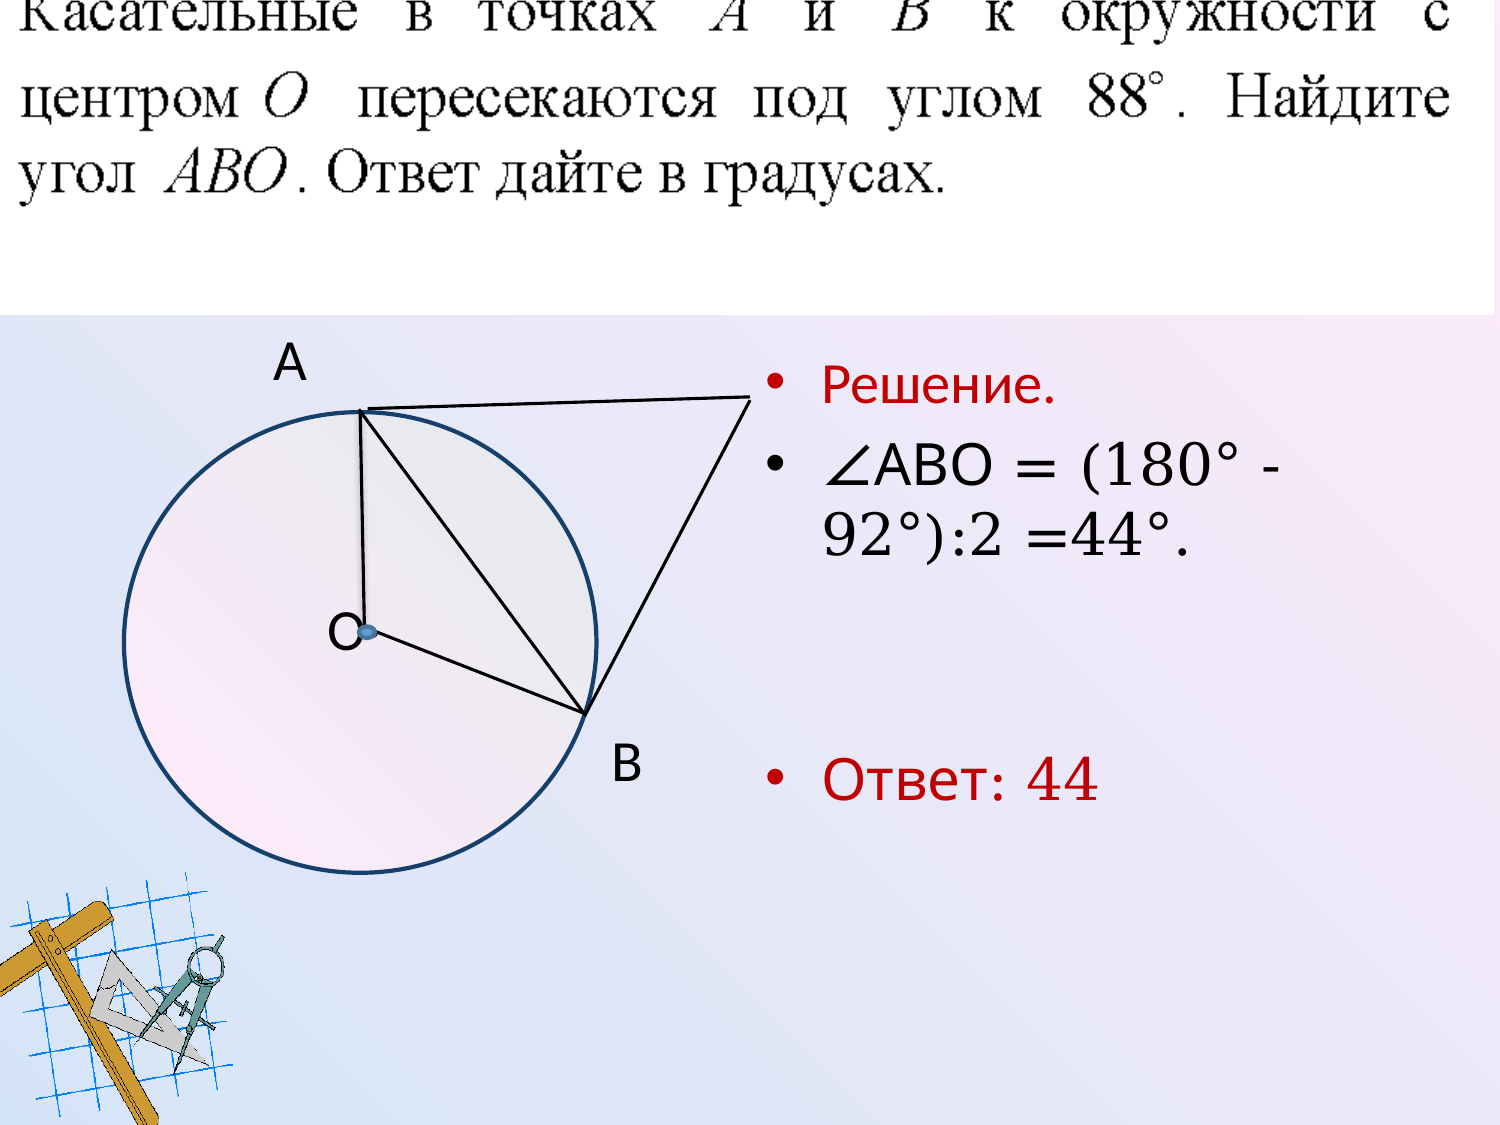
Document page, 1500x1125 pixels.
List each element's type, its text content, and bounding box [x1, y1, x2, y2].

text_box [121, 410, 583, 875]
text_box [367, 396, 751, 407]
list Решение. ∠АВО = (180° - 92°):2 =44°. Ответ: 44 [750, 338, 1413, 1083]
text_box О· [312, 584, 353, 670]
picture [0, 0, 1495, 315]
text_box А [258, 324, 361, 400]
picture [0, 872, 234, 1125]
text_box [358, 409, 585, 715]
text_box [584, 400, 751, 717]
text_box В [596, 726, 659, 801]
